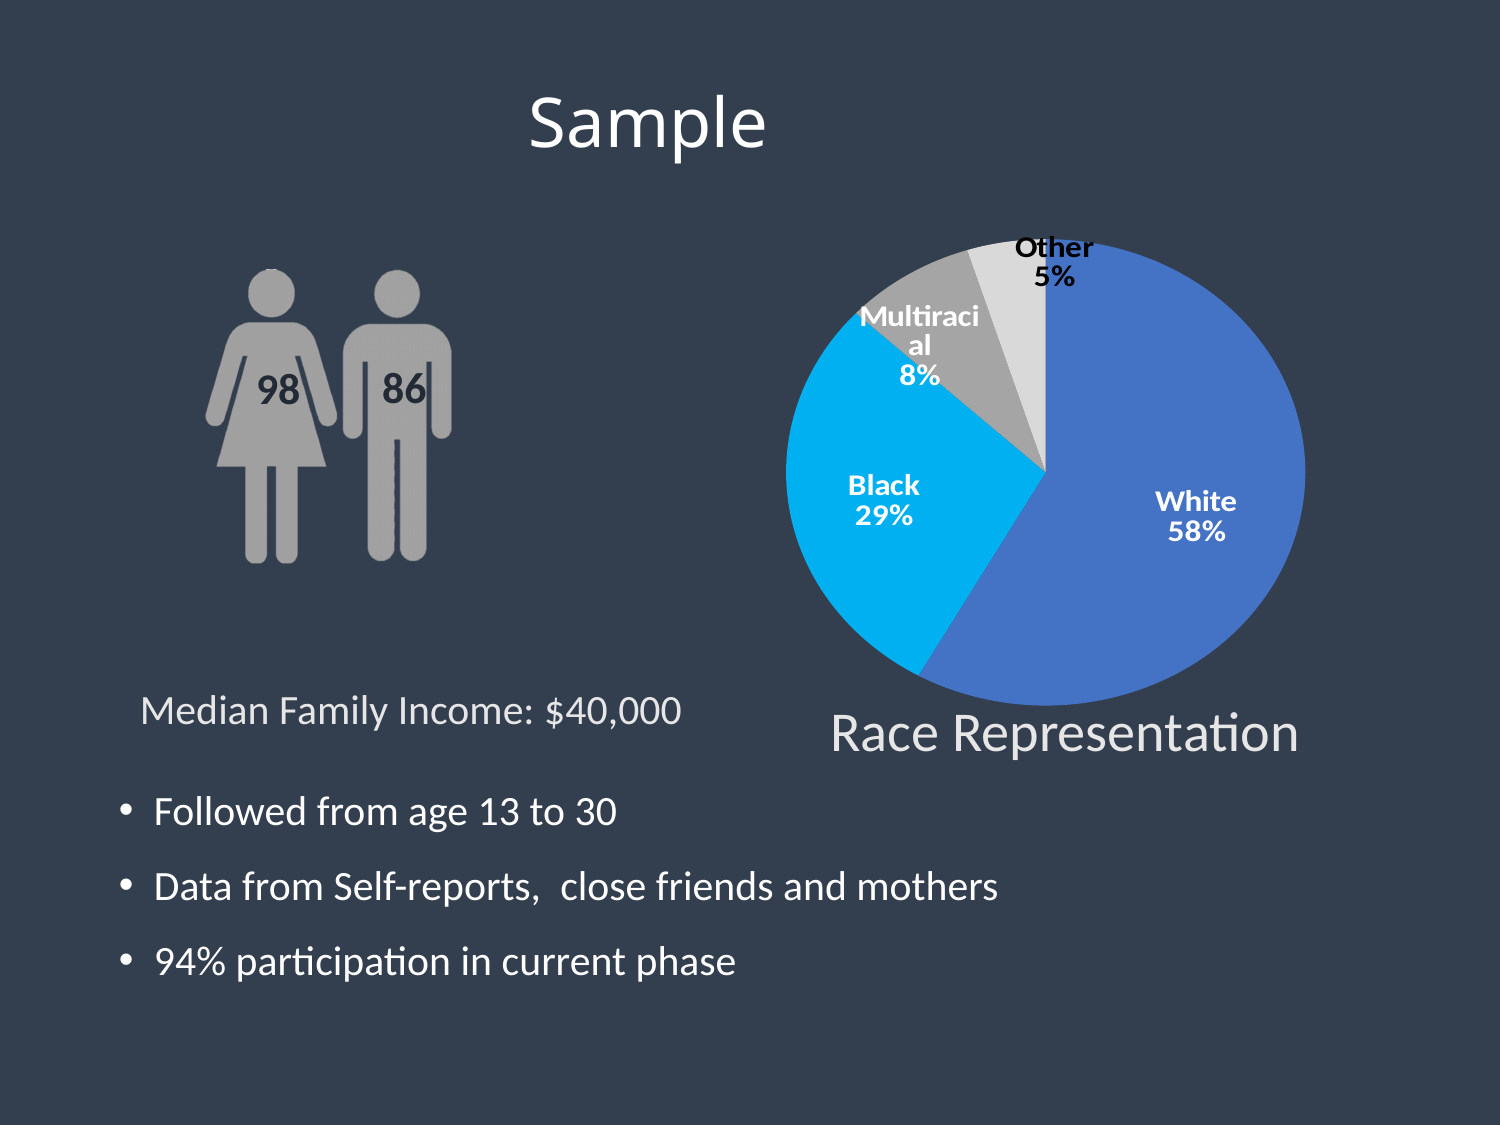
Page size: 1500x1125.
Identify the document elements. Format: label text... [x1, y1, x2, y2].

text_box Followed from age 13 to 30 Data from Self-reports, close friends and mothers 94% participation in current phase [104, 776, 1014, 992]
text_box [615, 174, 1422, 774]
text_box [128, 248, 583, 582]
text_box Median Family Income: $40,000 [128, 682, 701, 776]
title Sample [513, 43, 861, 207]
